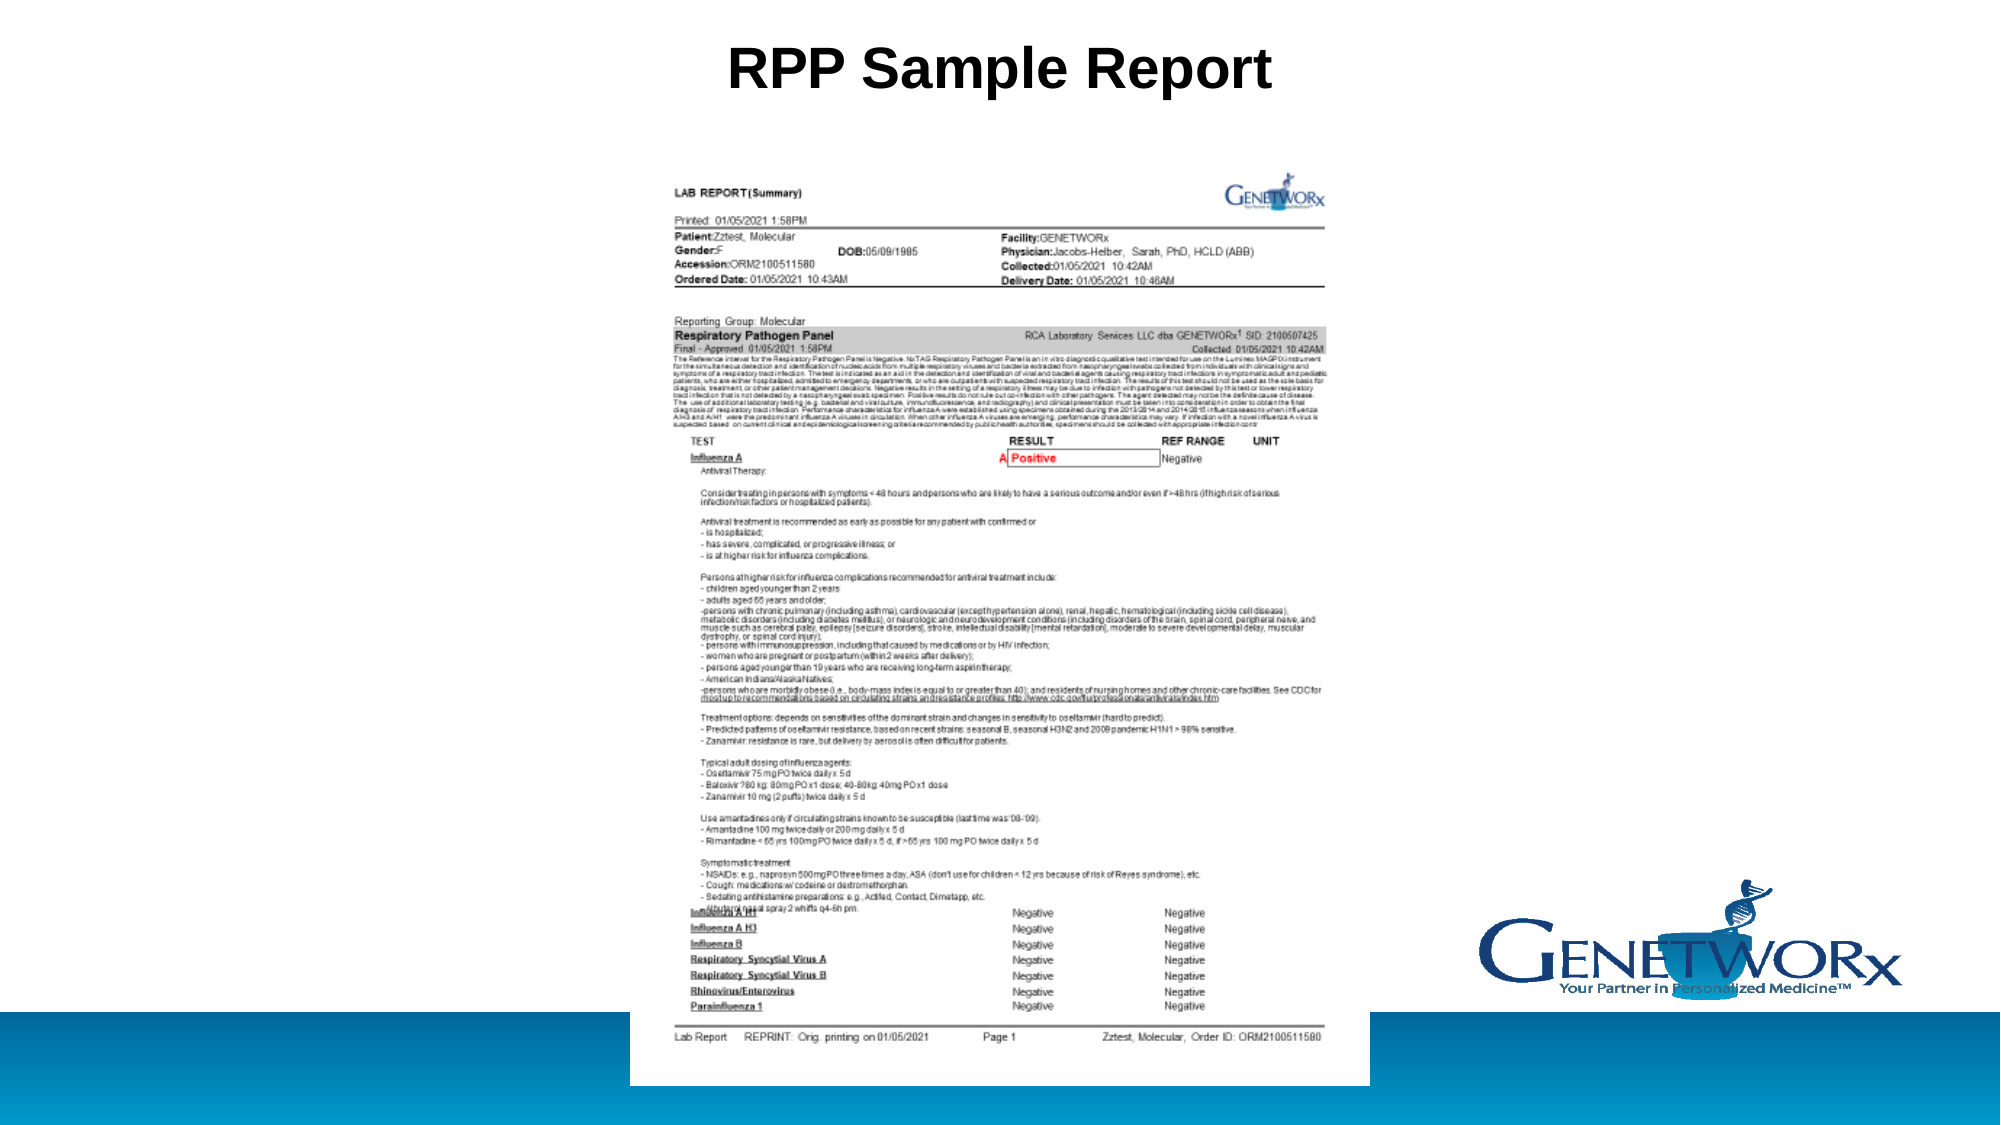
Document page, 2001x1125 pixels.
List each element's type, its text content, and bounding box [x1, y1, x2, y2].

picture [629, 127, 1370, 1085]
text_box RPP Sample Report [173, 22, 1827, 186]
picture [1466, 874, 1917, 1011]
